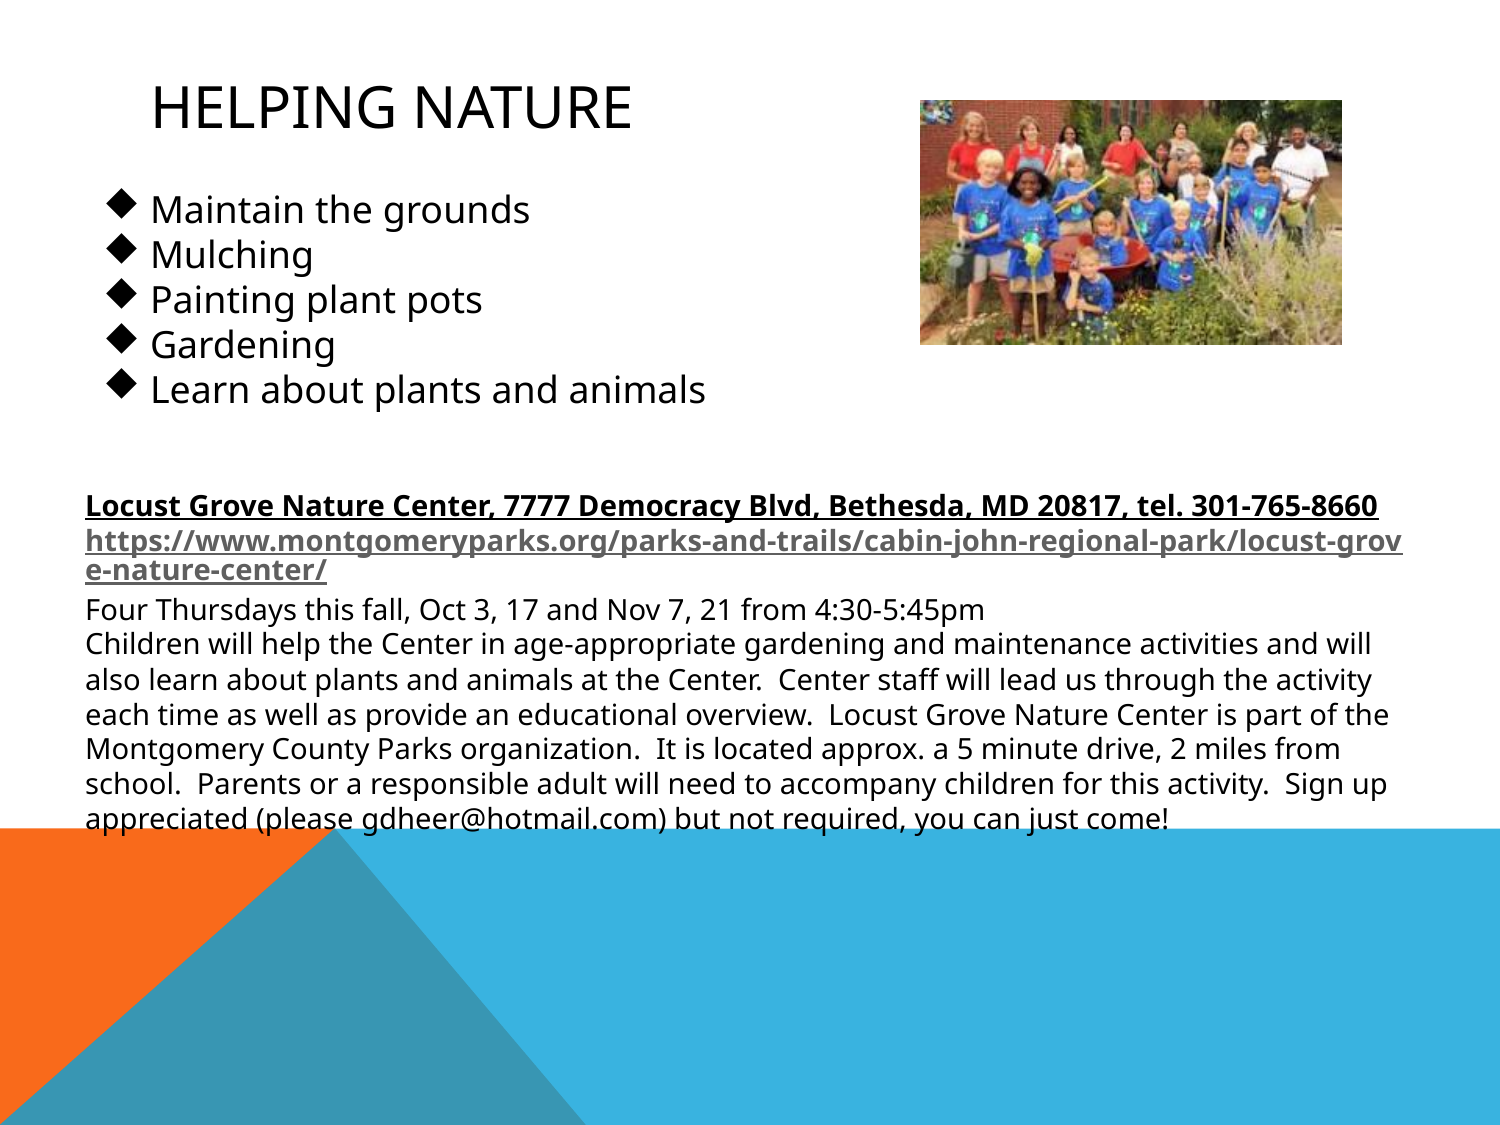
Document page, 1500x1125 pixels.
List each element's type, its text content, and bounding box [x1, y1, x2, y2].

text_box Maintain the grounds Mulching Painting plant pots Gardening Learn about plants and animals [88, 178, 753, 418]
picture [919, 100, 1342, 345]
text_box Locust Grove Nature Center, 7777 Democracy Blvd, Bethesda, MD 20817, tel. 301-765-8660 https://www.montgomeryparks.org/parks-and-trails/cabin-john-regional-park/locust-grove-nature-center/ Four Thursdays this fall, Oct 3, 17 and Nov 7, 21 from 4:30-5:45pm Children will help the Center in age-appropriate gardening and maintenance activities and will also learn about plants and animals at the Center. Center staff will lead us through the activity each time as well as provide an educational overview. Locust Grove Nature Center is part of the Montgomery County Parks organization. It is located approx. a 5 minute drive, 2 miles from school. Parents or a responsible adult will need to accompany children for this activity. Sign up appreciated (please gdheer@hotmail.com) but not required, you can just come! [70, 479, 1418, 814]
title Helping nature [135, 60, 1369, 150]
